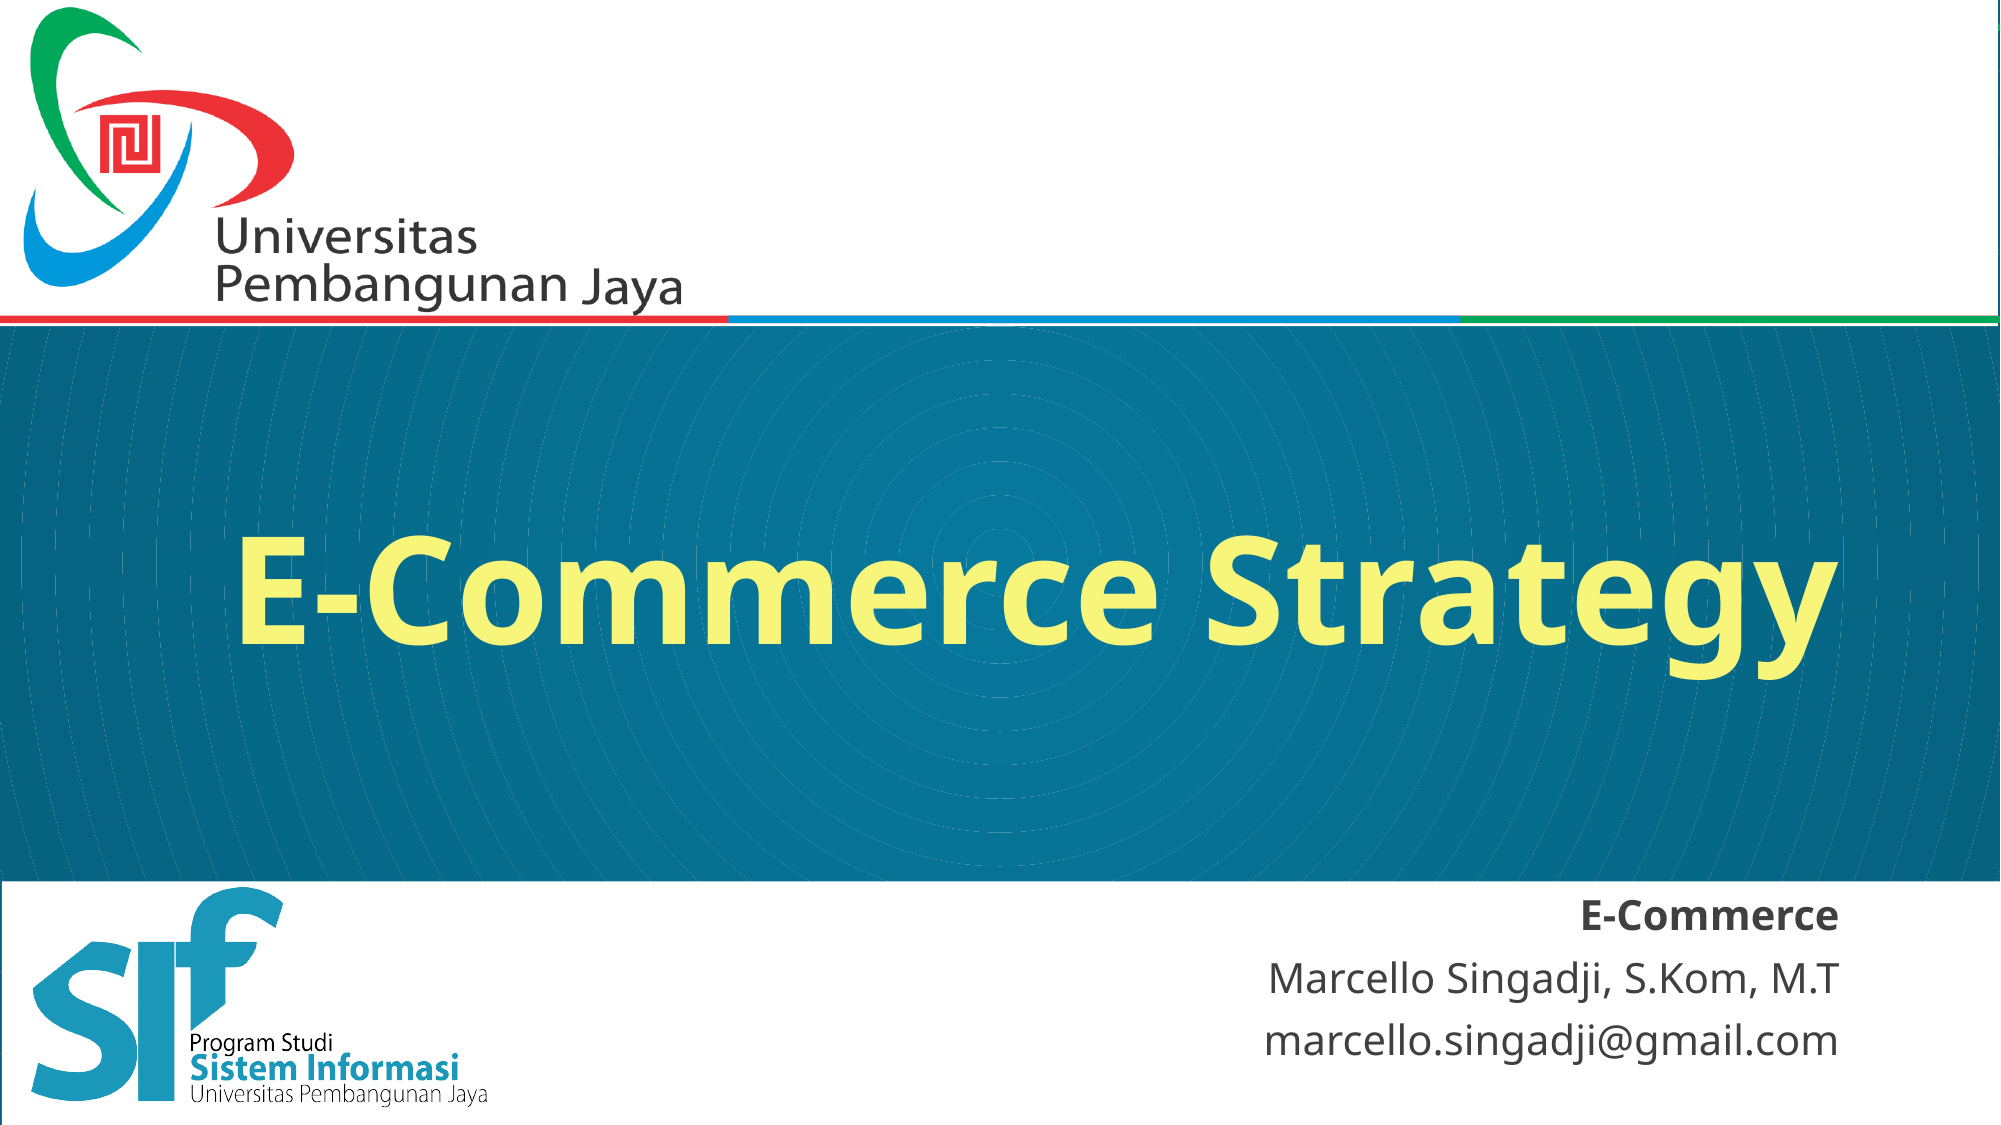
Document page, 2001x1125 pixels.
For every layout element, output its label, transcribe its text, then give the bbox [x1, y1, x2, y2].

subtitle E-Commerce Marcello Singadji, S.Kom, M.T marcello.singadji@gmail.com [454, 881, 1855, 1118]
title E-Commerce Strategy [154, 474, 1855, 717]
picture [23, 7, 682, 315]
picture [31, 887, 454, 1108]
